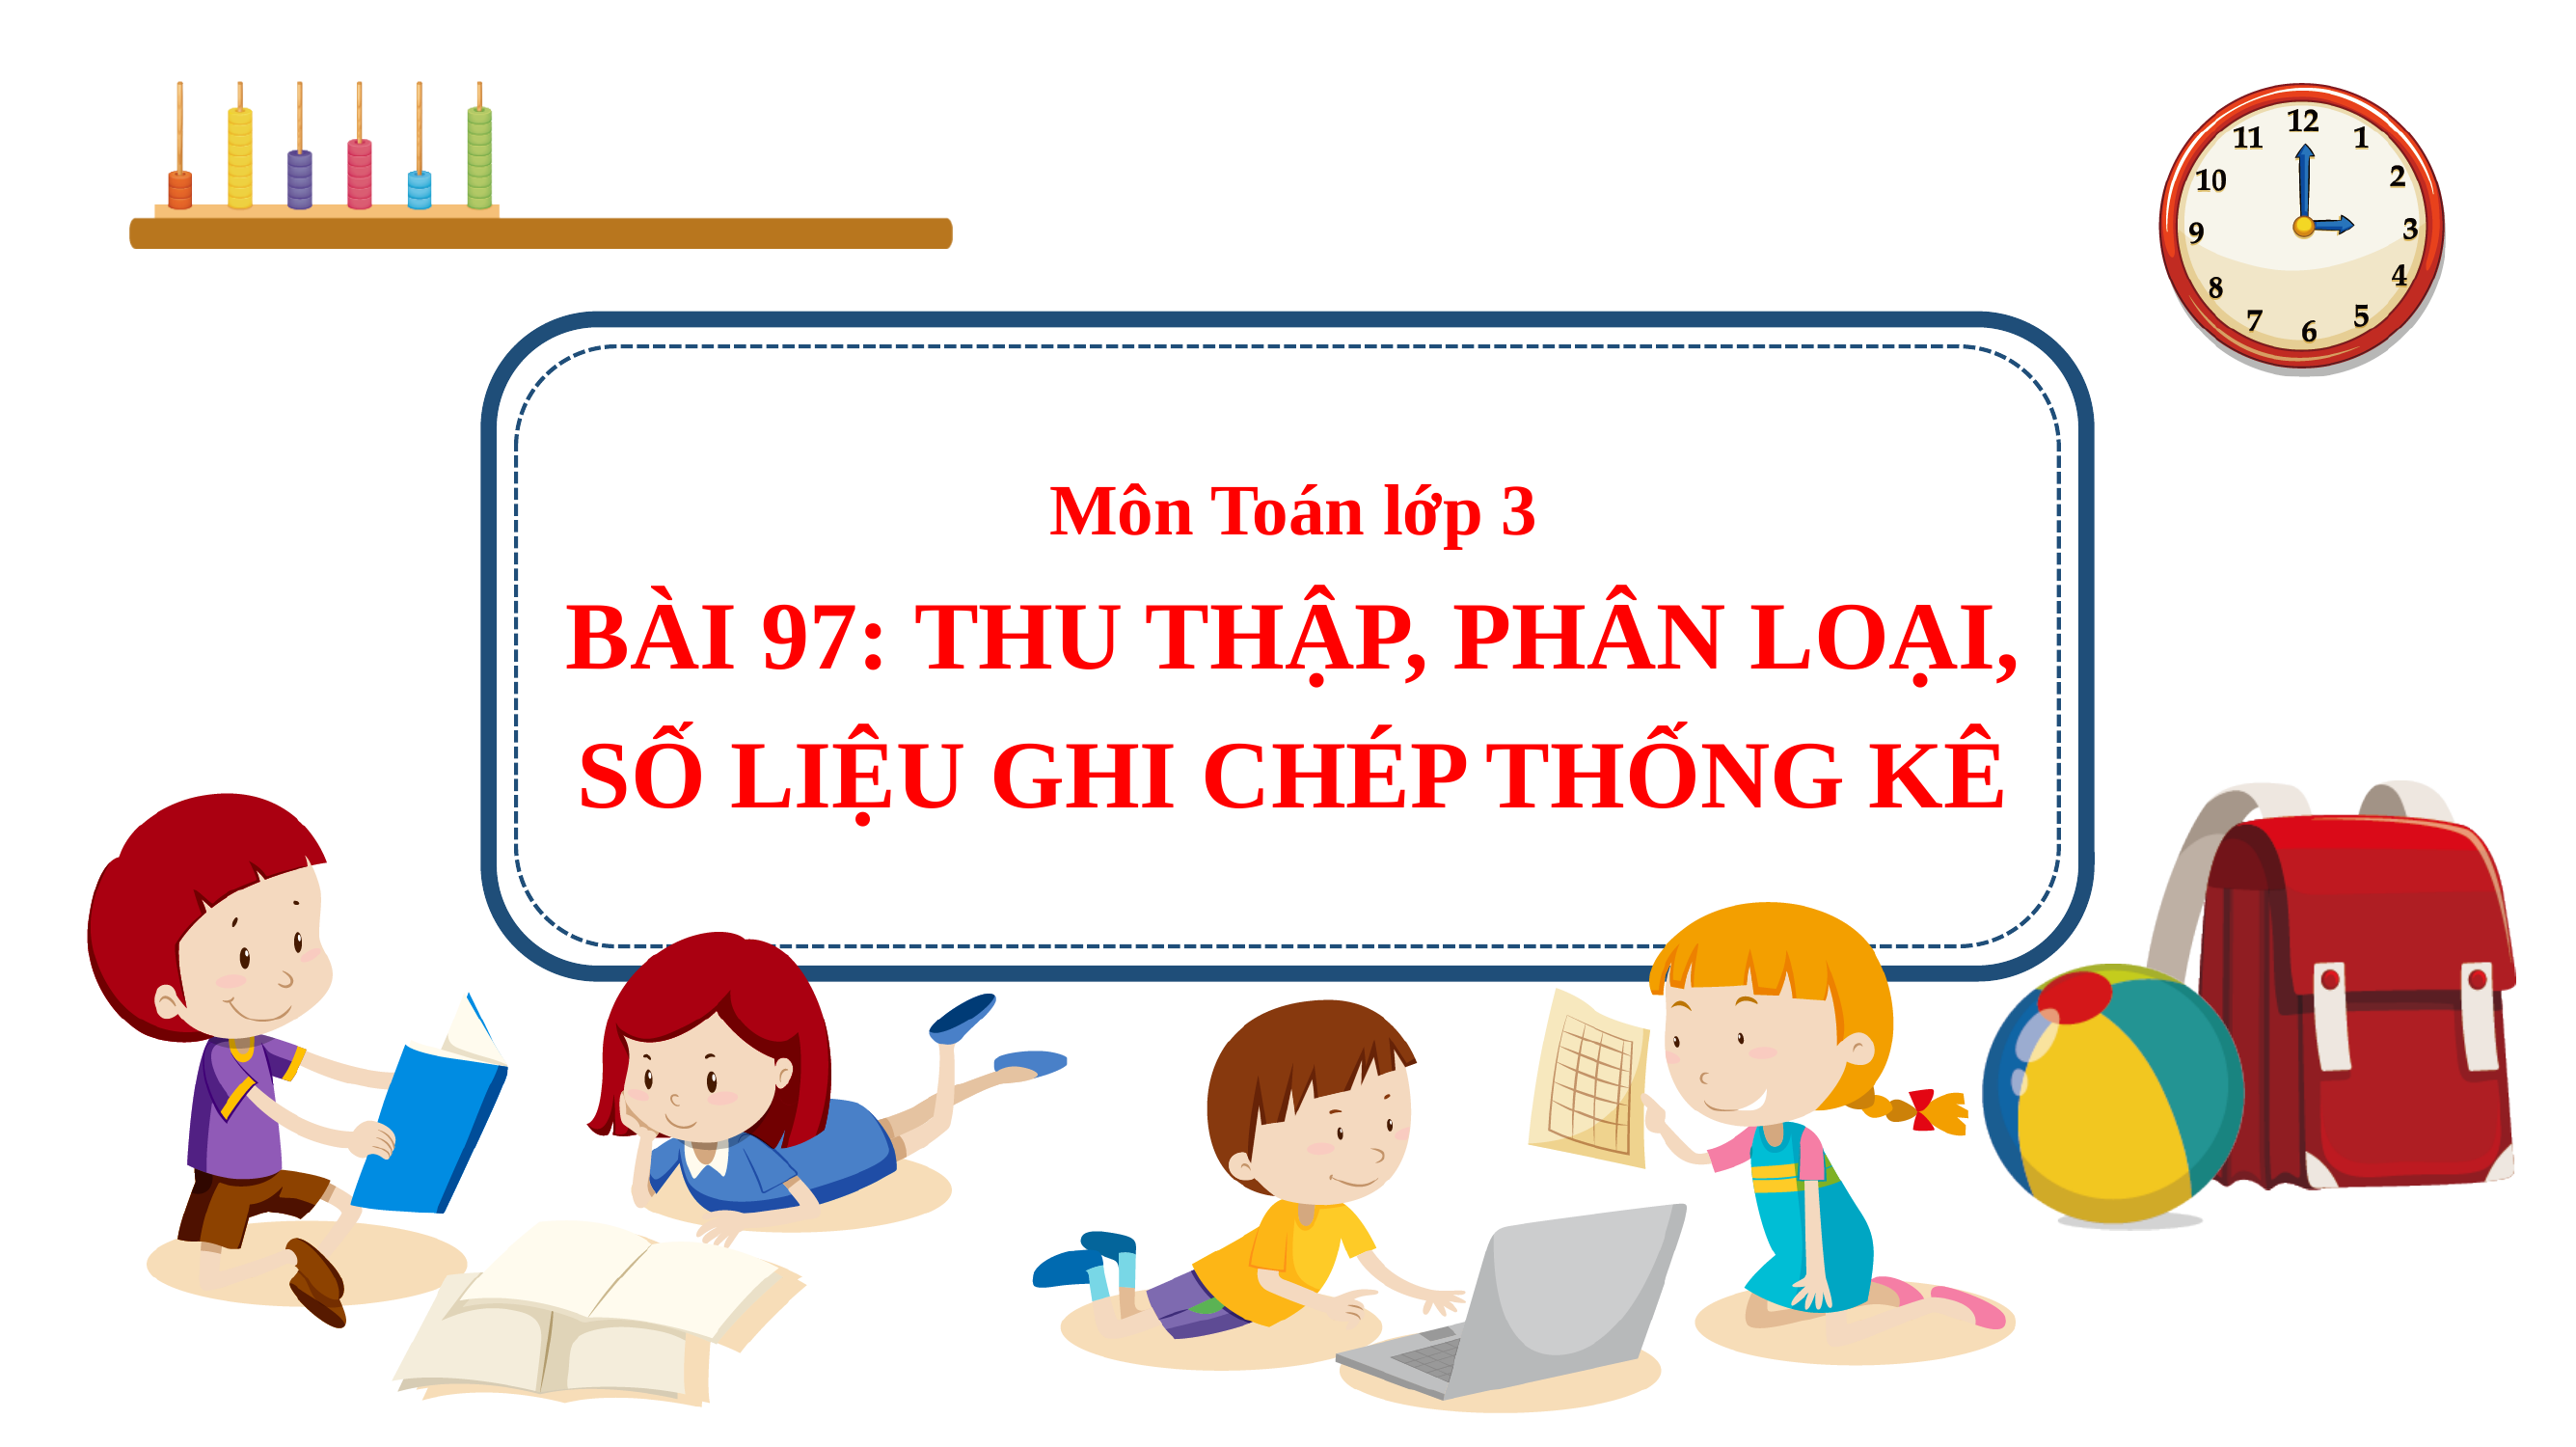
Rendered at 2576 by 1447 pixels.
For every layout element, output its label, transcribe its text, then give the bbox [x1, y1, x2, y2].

picture [129, 78, 953, 249]
picture [87, 767, 2516, 1447]
picture [2158, 83, 2446, 377]
text_box Môn Toán lớp 3 BÀI 97: THU THẬP, PHÂN LOẠI, SỐ LIỆU GHI CHÉP THỐNG KÊ [516, 433, 2072, 839]
